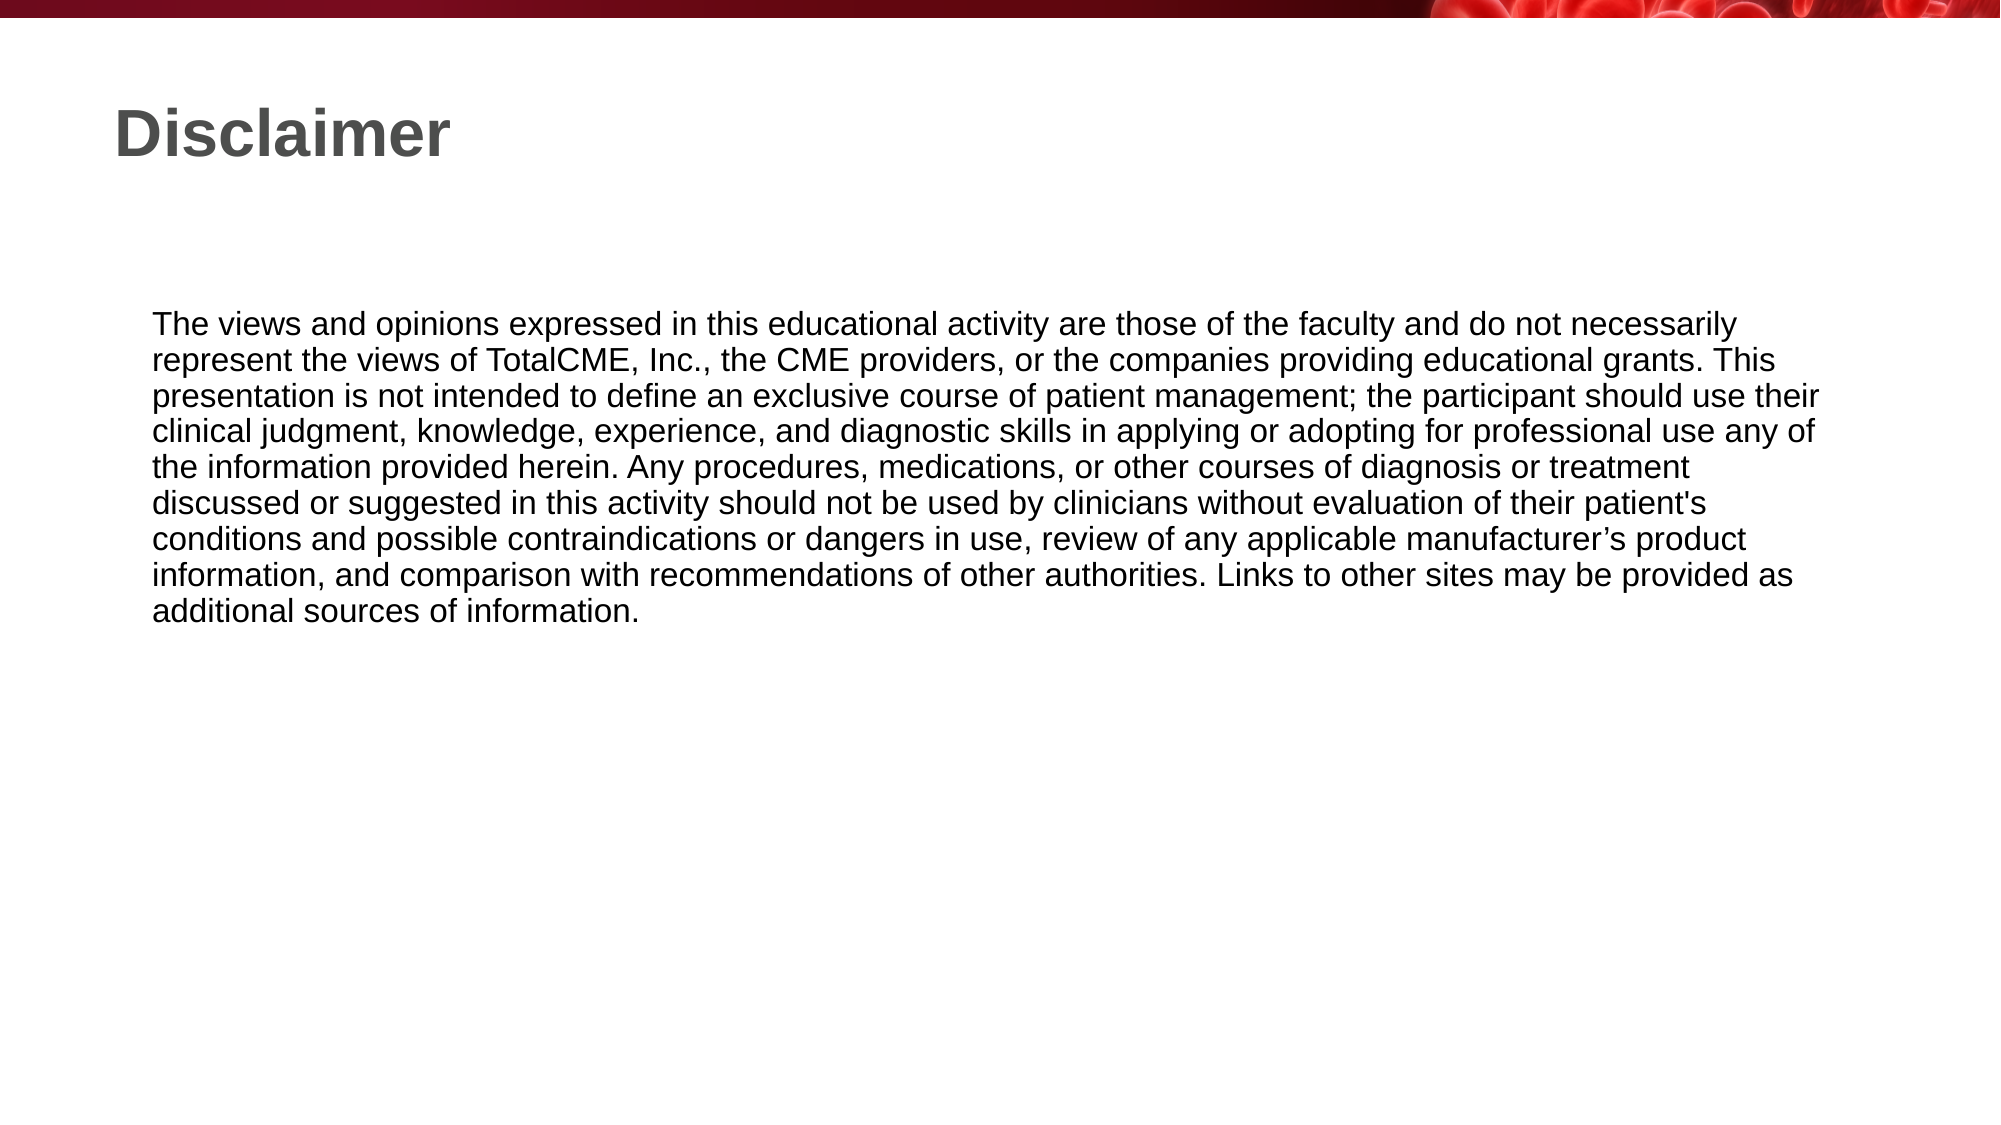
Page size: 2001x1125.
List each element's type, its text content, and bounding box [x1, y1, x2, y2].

picture [0, 0, 2000, 18]
text_box The views and opinions expressed in this educational activity are those of the faculty and do not necessarily represent the views of TotalCME, Inc., the CME providers, or the companies providing educational grants. This presentation is not intended to define an exclusive course of patient management; the participant should use their clinical judgment, knowledge, experience, and diagnostic skills in applying or adopting for professional use any of the information provided herein. Any procedures, medications, or other courses of diagnosis or treatment discussed or suggested in this activity should not be used by clinicians without evaluation of their patient's conditions and possible contraindications or dangers in use, review of any applicable manufacturer’s product information, and comparison with recommendations of other authorities. Links to other sites may be provided as additional sources of information. [137, 299, 1863, 850]
title Disclaimer [99, 32, 1863, 228]
